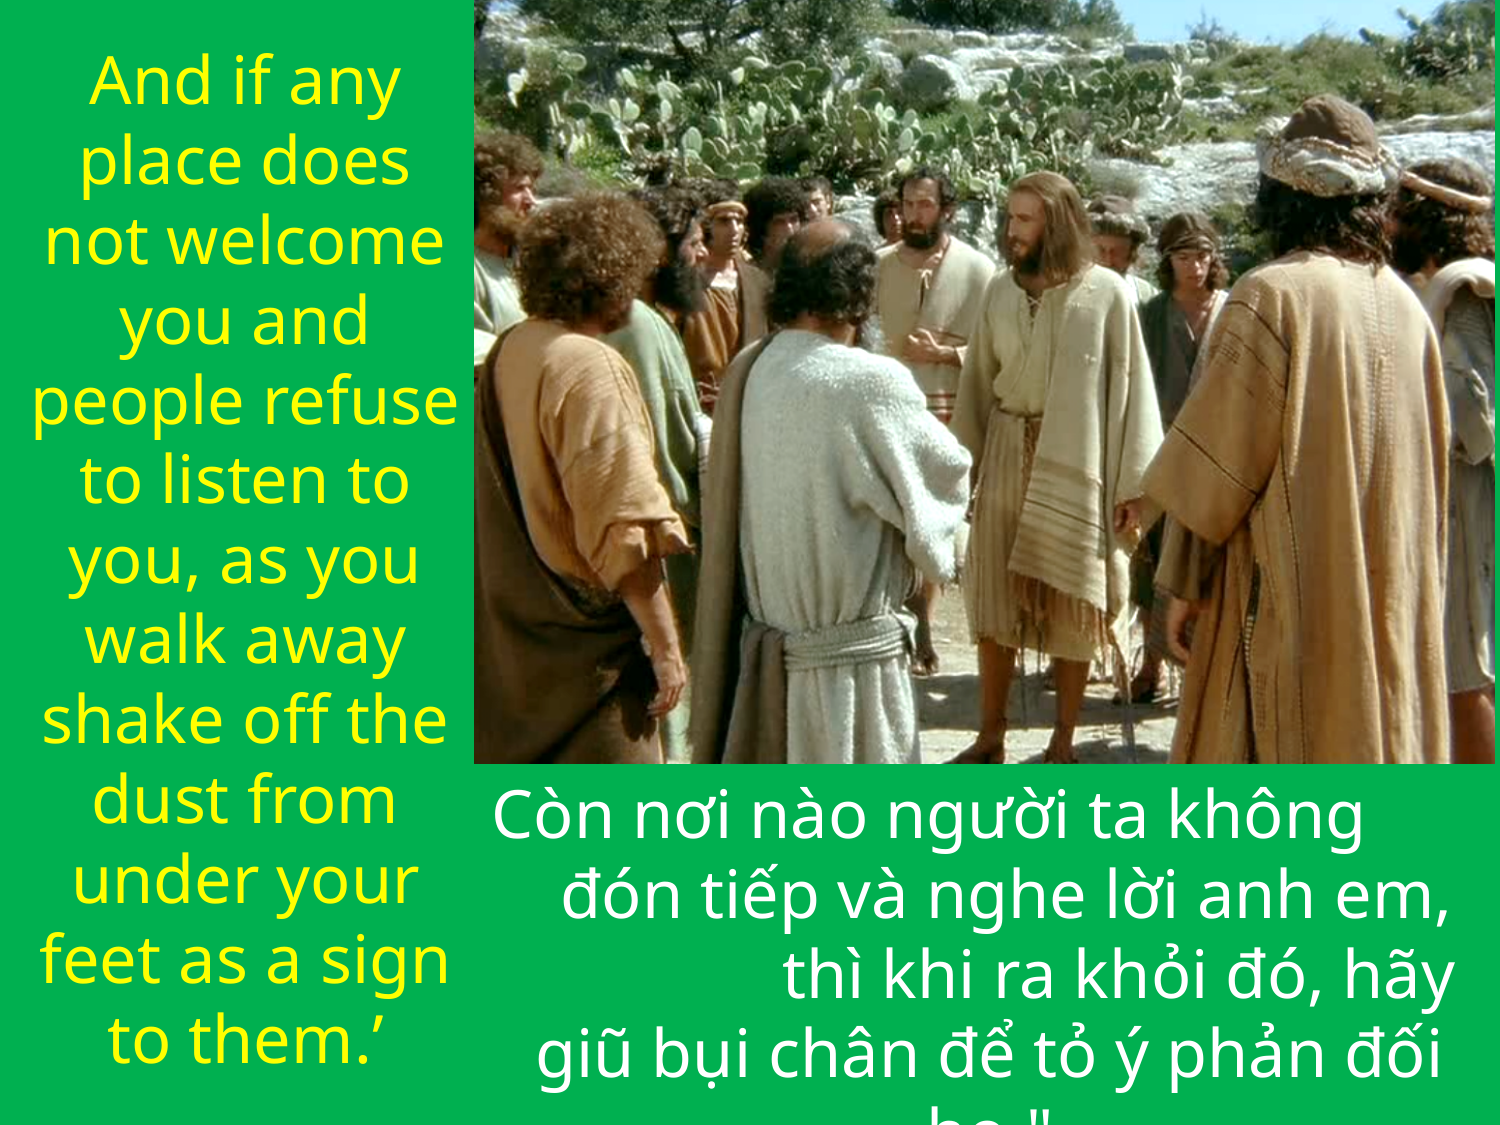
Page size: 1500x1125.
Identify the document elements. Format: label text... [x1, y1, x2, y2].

text_box And if any place does not welcome you and people refuse to listen to you, as you walk away shake off the dust from under your feet as a sign to them.’ [14, 30, 477, 1085]
picture [474, 0, 1496, 765]
text_box Còn nơi nào người ta không đón tiếp và nghe lời anh em, thì khi ra khỏi đó, hãy giũ bụi chân để tỏ ý phản đối họ." [476, 768, 1500, 1125]
